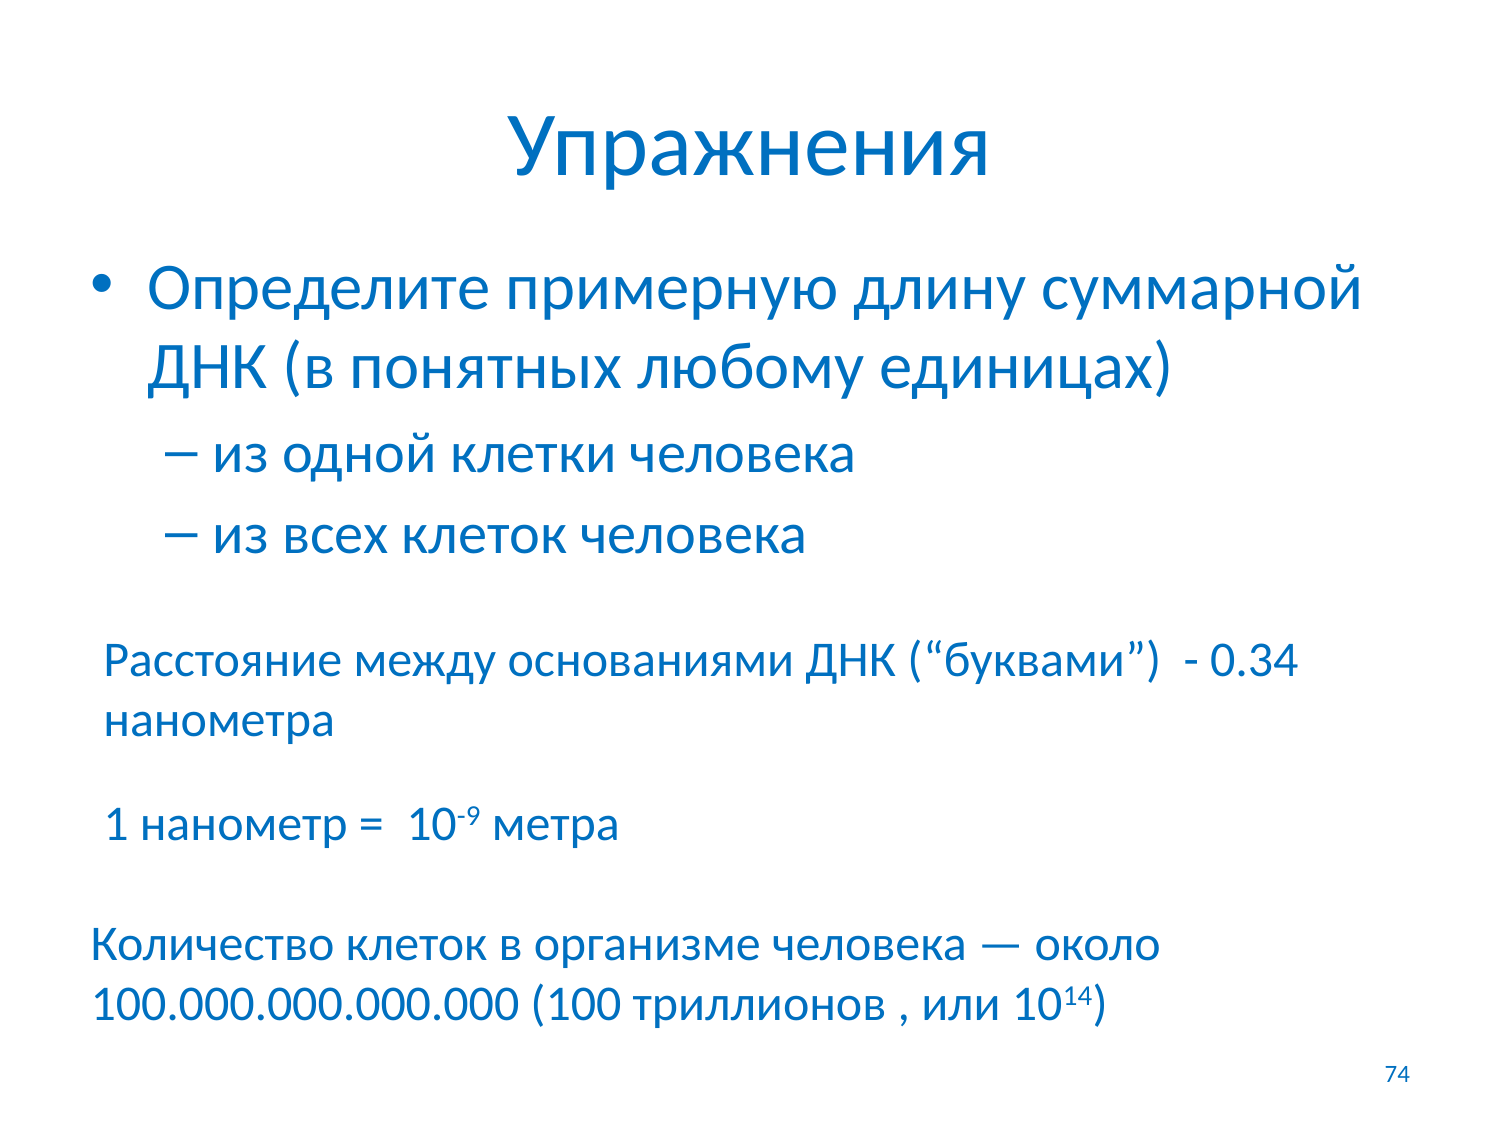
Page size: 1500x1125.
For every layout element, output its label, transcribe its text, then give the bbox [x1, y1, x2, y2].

text_box Количество клеток в организме человека — около 100.000.000.000.000 (100 триллионов , или 1014) [75, 902, 1349, 1038]
title Упражнения [75, 45, 1425, 233]
slide_number 74 [1074, 1042, 1425, 1103]
text_box Расстояние между основаниями ДНК (“буквами”) - 0.34 нанометра [88, 619, 1362, 754]
list Определите примерную длину суммарной ДНК (в понятных любому единицах) из одной клетки человека из всех клеток человека [75, 234, 1426, 624]
text_box 1 нанометр = 10-9 метра [88, 782, 1362, 858]
